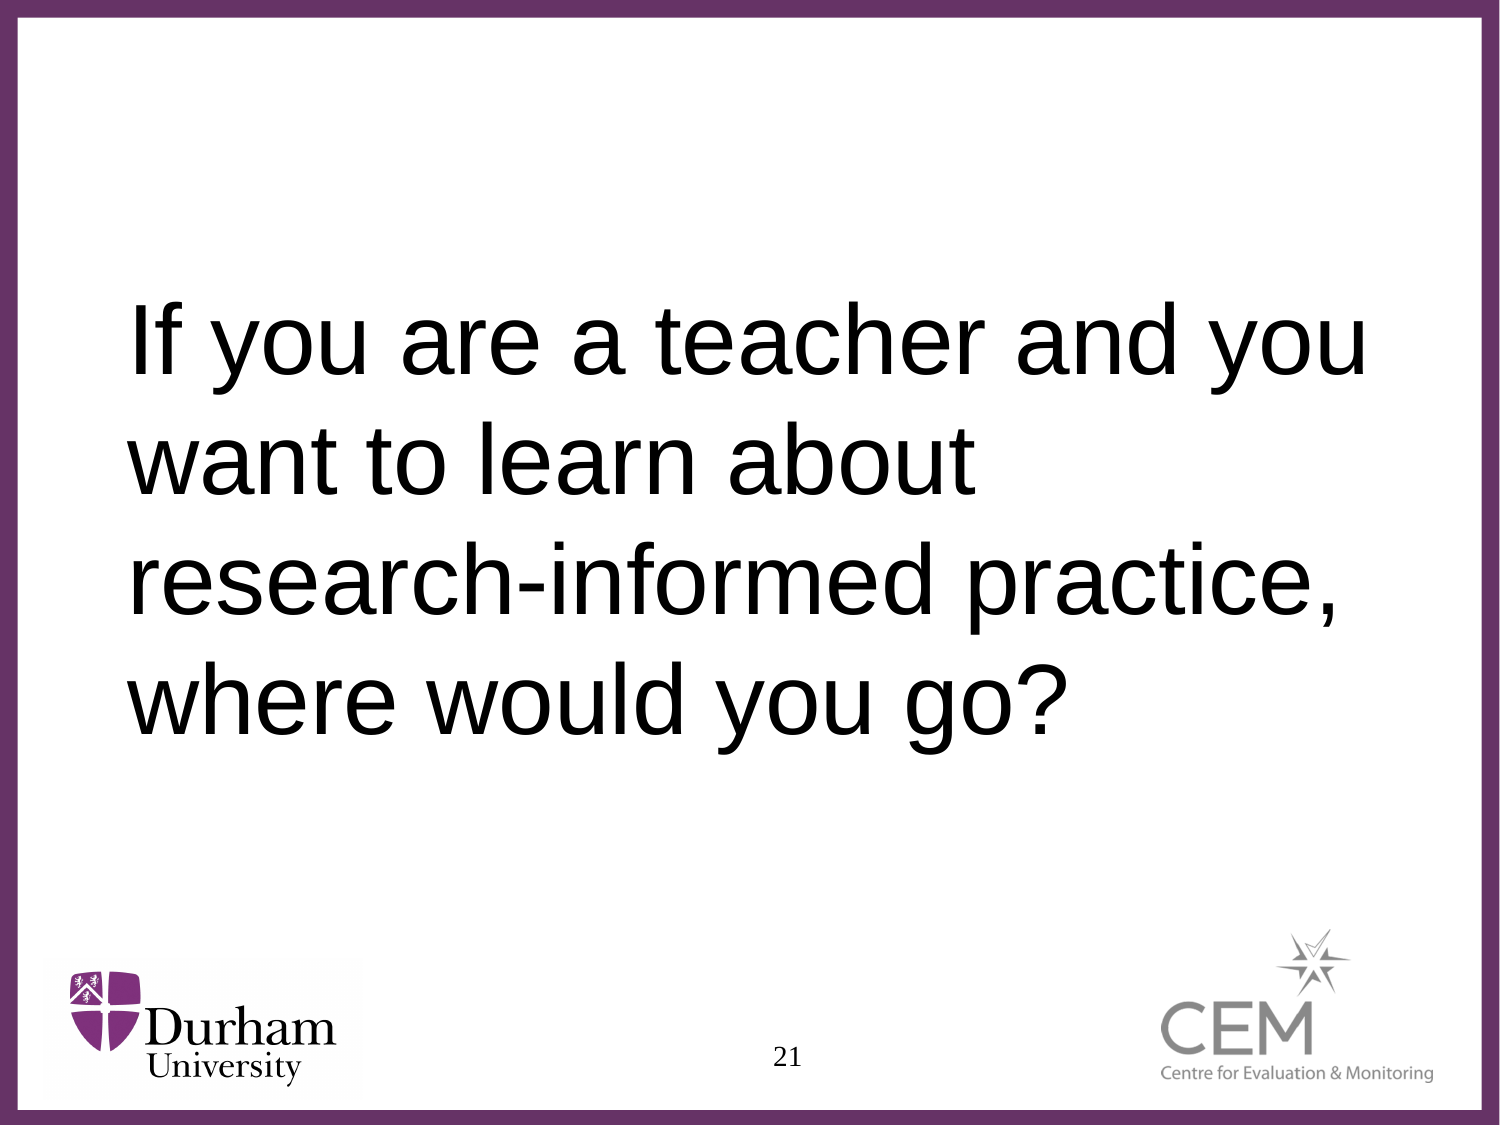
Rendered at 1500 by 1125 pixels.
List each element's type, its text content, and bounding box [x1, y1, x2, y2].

picture [43, 958, 363, 1100]
list If you are a teacher and you want to learn about research-informed practice, where would you go? [112, 267, 1388, 953]
slide_number 21 [631, 1029, 944, 1100]
picture [1161, 929, 1433, 1083]
